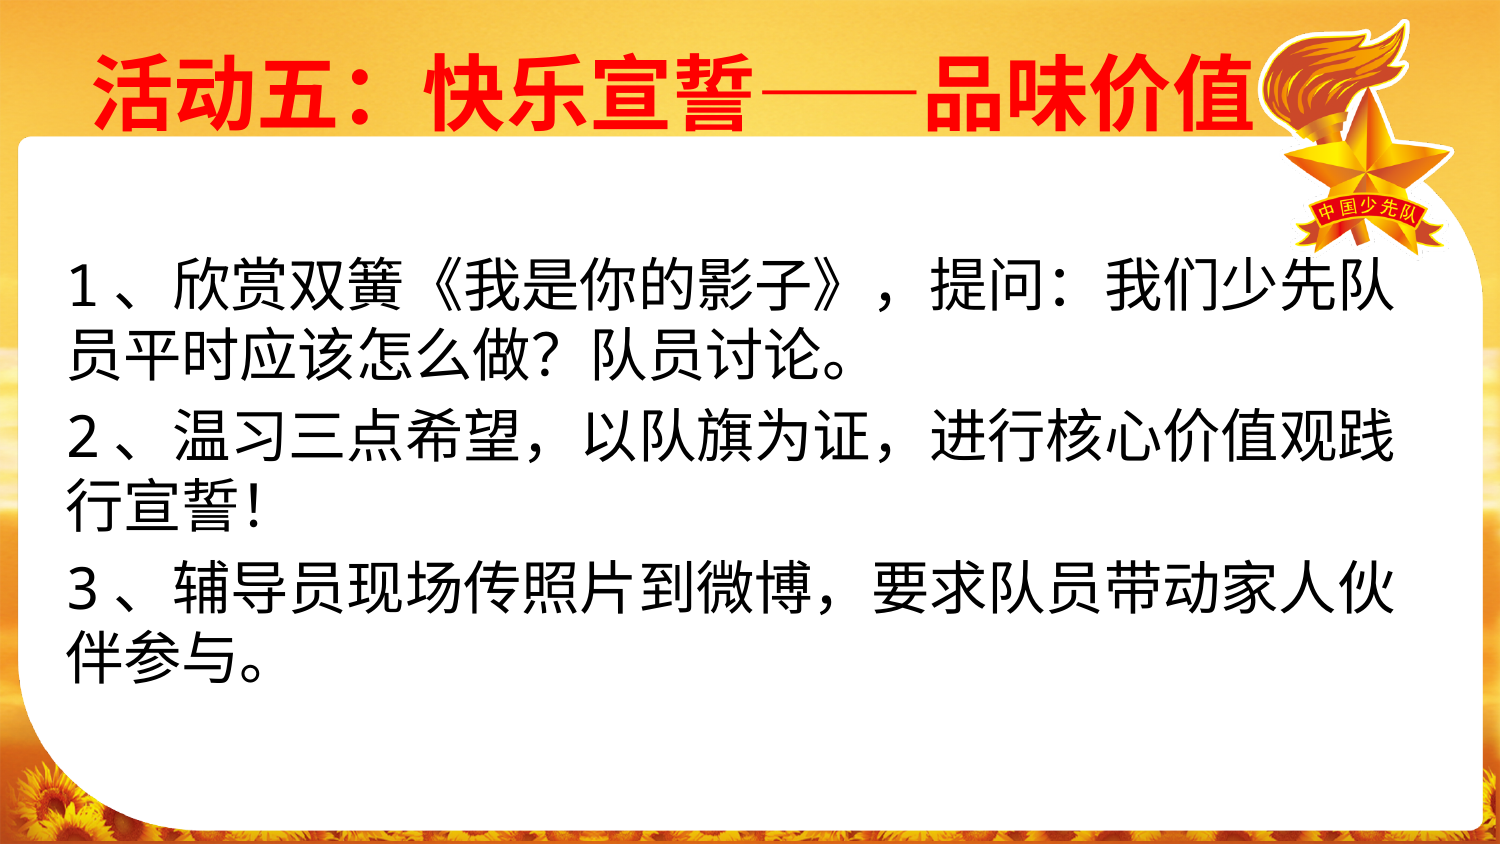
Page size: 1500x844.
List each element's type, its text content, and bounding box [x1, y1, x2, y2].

title 活动五：快乐宣誓——品味价值 [75, 33, 1425, 122]
picture [0, 0, 1500, 844]
list 1、欣赏双簧《我是你的影子》，提问：我们少先队员平时应该怎么做？队员讨论。 2、温习三点希望，以队旗为证，进行核心价值观践行宣誓！ 3、辅导员现场传照片到微博，要求队员带动家人伙伴参与。 [50, 240, 1463, 797]
